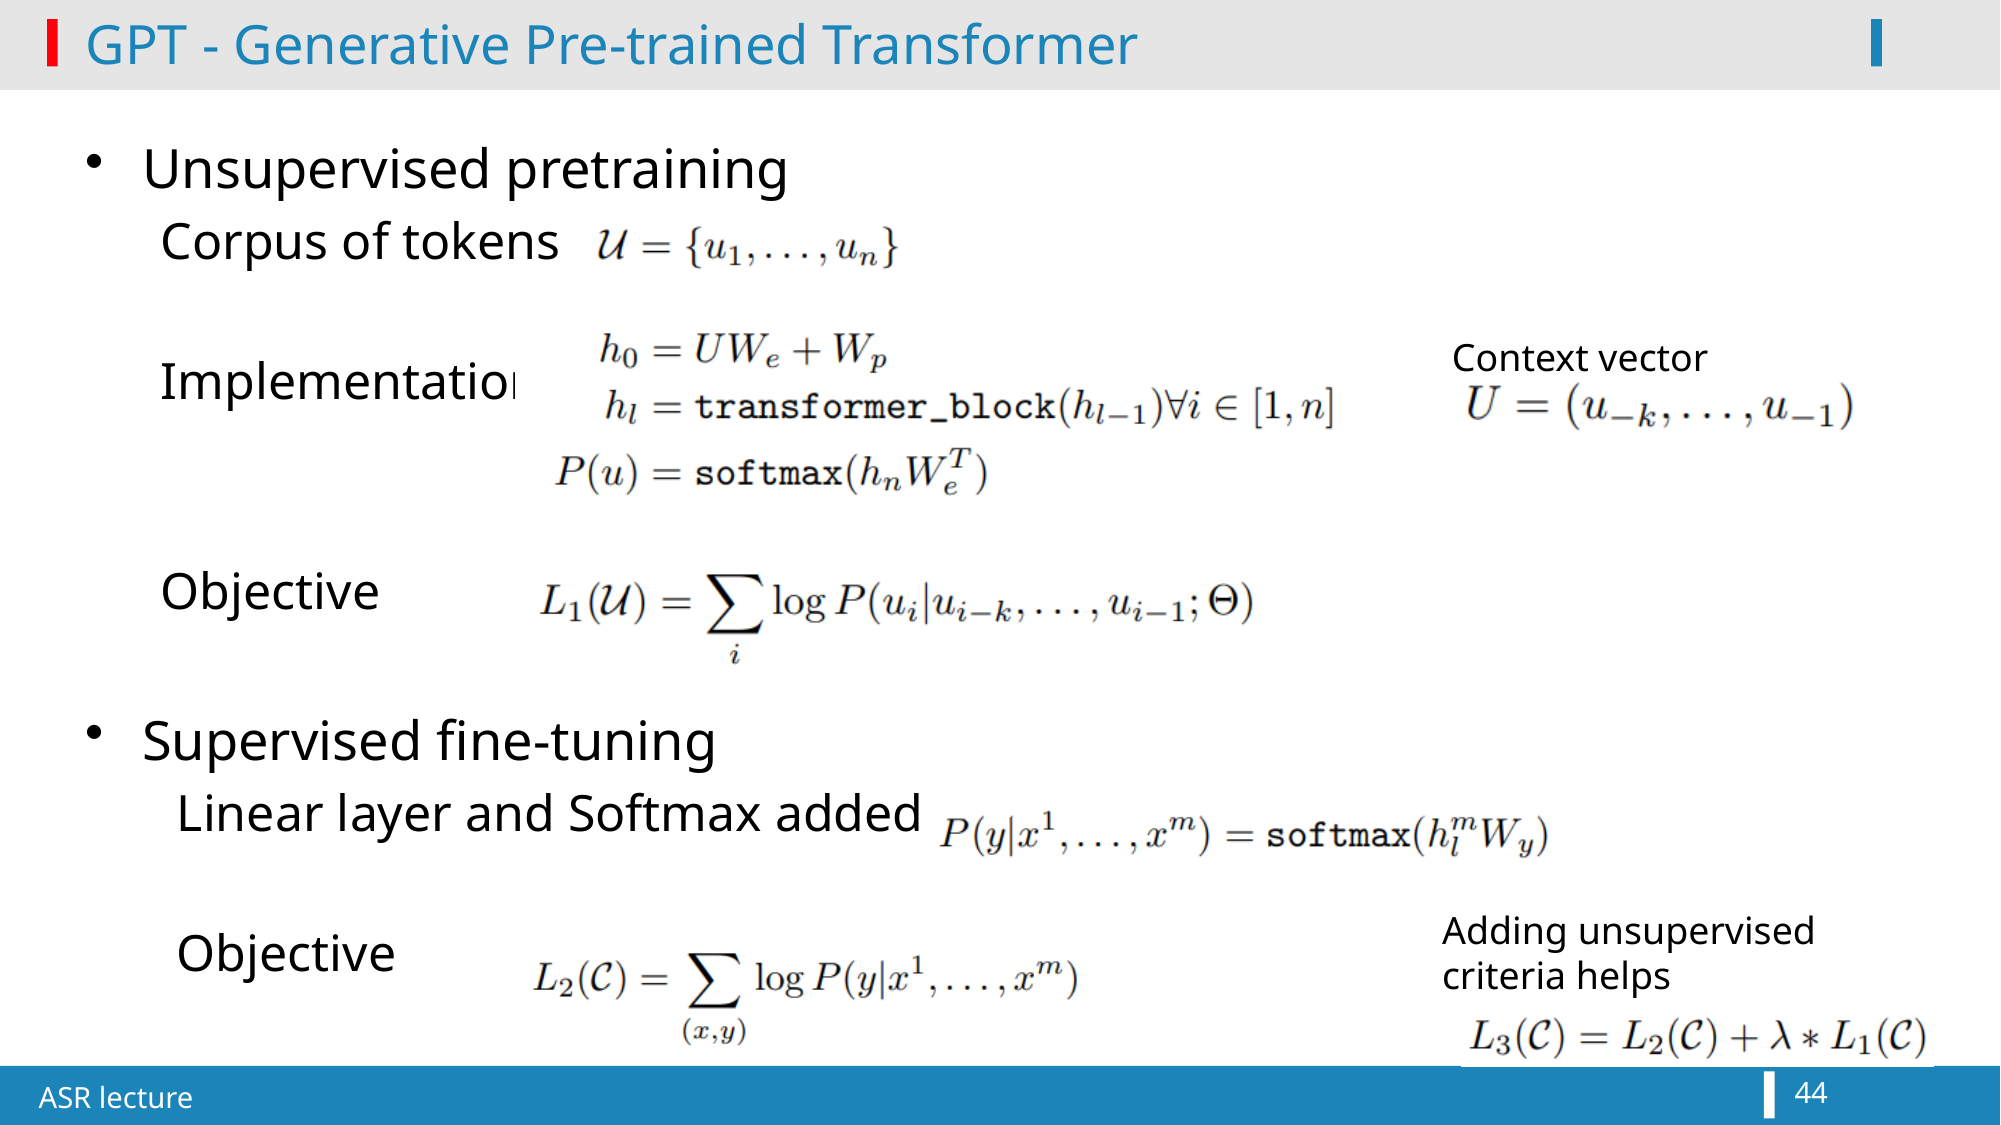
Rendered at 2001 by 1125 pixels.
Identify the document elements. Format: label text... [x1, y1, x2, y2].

footer ASR lecture [23, 1071, 1741, 1125]
title GPT - Generative Pre-trained Transformer [70, 0, 1851, 103]
picture [524, 940, 1081, 1049]
picture [929, 795, 1549, 880]
list Unsupervised pretraining Corpus of tokens Implementation Objective Supervised fine-tuning Linear layer and Softmax added Objective [70, 126, 1961, 1002]
slide_number 44 [1422, 1064, 1457, 1071]
picture [594, 221, 901, 271]
text_box Adding unsupervised criteria helps [1427, 899, 1841, 1005]
text_box Context vector [1437, 326, 1724, 386]
picture [539, 562, 1261, 671]
slide_number 44 [1741, 1074, 1874, 1125]
picture [514, 325, 1345, 506]
picture [1460, 1005, 1934, 1067]
picture [1460, 373, 1857, 438]
